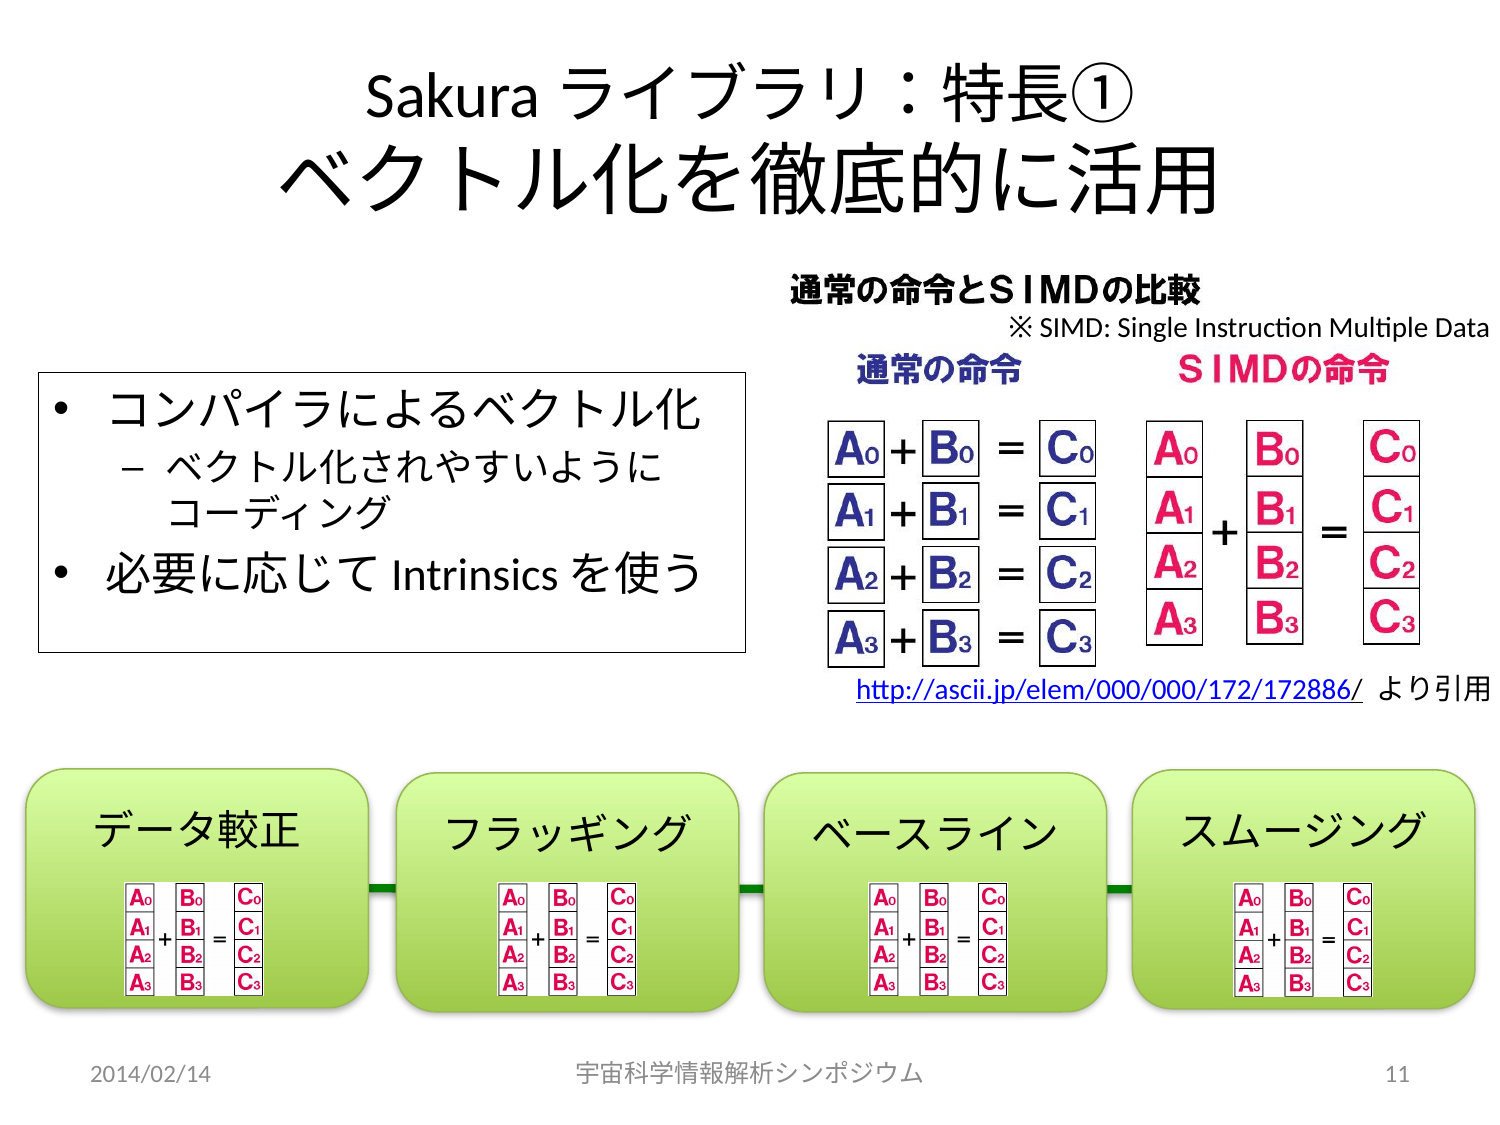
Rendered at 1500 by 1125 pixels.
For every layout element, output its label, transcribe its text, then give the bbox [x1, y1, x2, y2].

picture [782, 238, 1450, 740]
text_box ※ SIMD: Single Instruction Multiple Data [1454, 300, 1500, 351]
picture [1233, 882, 1374, 997]
title Sakuraライブラリ：特長① ベクトル化を徹底的に活用 [75, 45, 1425, 233]
footer 宇宙科学情報解析シンポジウム [512, 1042, 988, 1103]
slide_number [75, 1042, 425, 1103]
text_box http://ascii.jp/elem/000/000/172/172886/ より引用 [1454, 663, 1500, 713]
picture [123, 881, 265, 997]
text_box ベースライン [763, 772, 1108, 886]
slide_number 11 [1074, 1042, 1425, 1103]
text_box ベースライン [763, 898, 1108, 1013]
text_box フラッギング [395, 772, 740, 886]
text_box データ較正 [25, 768, 370, 1009]
list コンパイラによるベクトル化 ベクトル化されやすいように コーディング 必要に応じてIntrinsicsを使う [38, 372, 746, 653]
text_box スムージング [1131, 769, 1476, 1010]
picture [496, 881, 637, 997]
text_box フラッギング [395, 898, 740, 1013]
picture [868, 881, 1009, 997]
